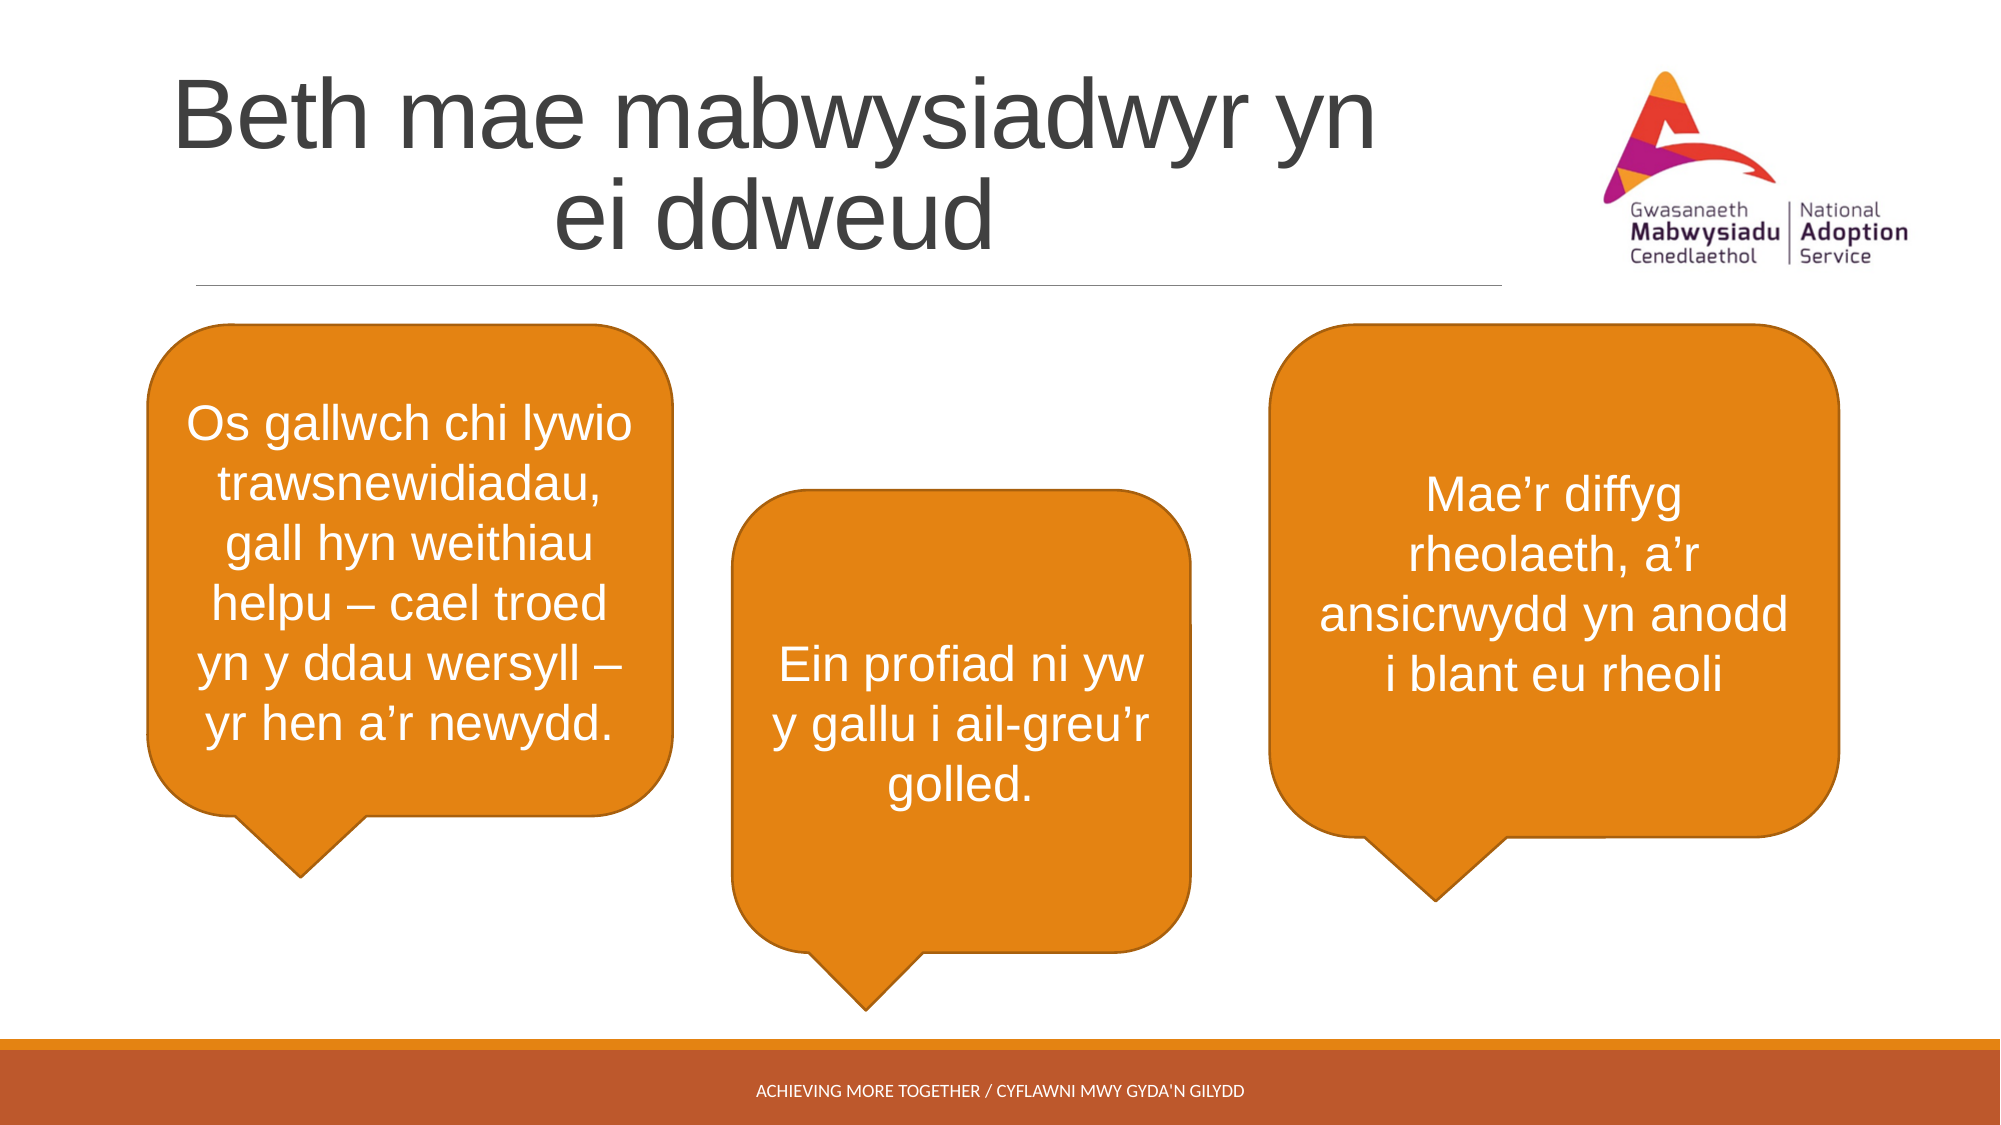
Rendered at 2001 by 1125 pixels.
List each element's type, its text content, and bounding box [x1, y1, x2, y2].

text_box Ein profiad ni yw y gallu i ail-greu’r golled. [730, 488, 1192, 1012]
text_box Os gallwch chi lywio trawsnewidiadau, gall hyn weithiau helpu – cael troed yn y ddau wersyll – yr hen a’r newydd. [146, 323, 674, 879]
text_box Mae’r diffyg rheolaeth, a’r ansicrwydd yn anodd i blant eu rheoli [1268, 323, 1841, 903]
list [180, 302, 1830, 963]
footer Achieving More Together / Cyflawni Mwy Gyda'n Gilydd [604, 1059, 1396, 1120]
picture [1502, 0, 2000, 377]
title Beth mae mabwysiadwyr yn ei ddweud [137, 59, 1413, 278]
